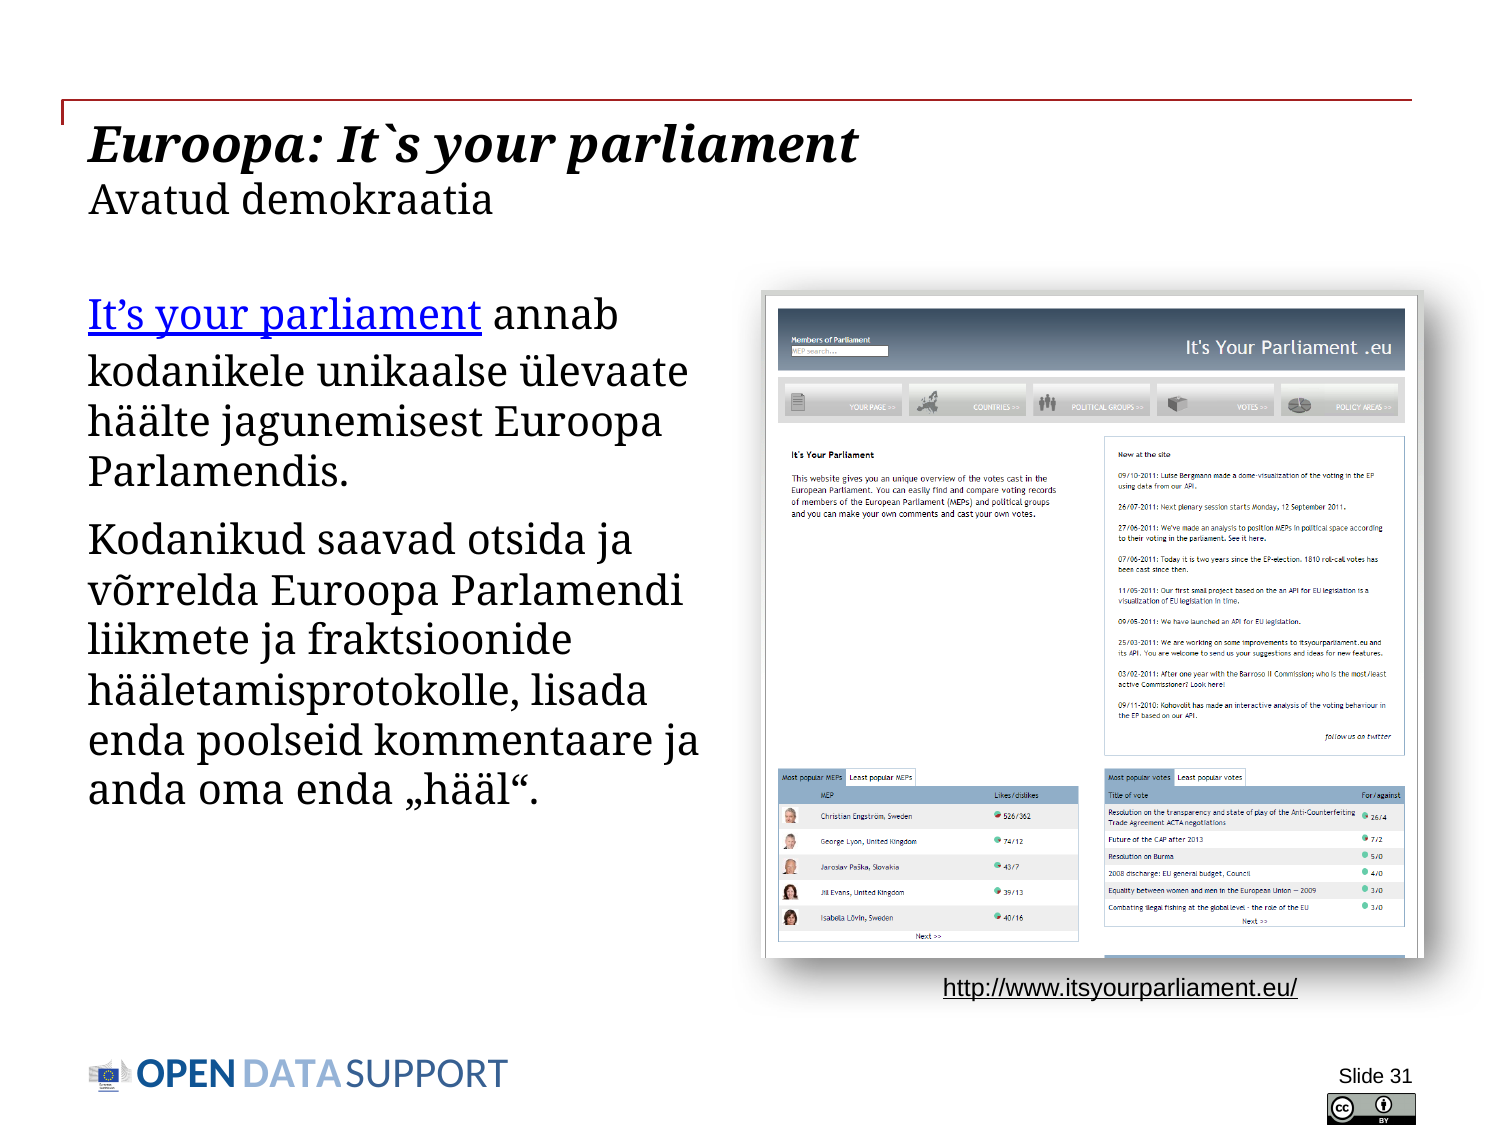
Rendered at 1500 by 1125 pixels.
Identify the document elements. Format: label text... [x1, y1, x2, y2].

picture [1327, 1093, 1416, 1125]
text_box http://www.itsyourparliament.eu/ [928, 966, 1321, 1009]
slide_number Slide 31 [1162, 1062, 1413, 1088]
picture [761, 290, 1424, 958]
title Euroopa: It`s your parliament Avatud demokraatia [88, 112, 1413, 263]
list It’s your parliament annab kodanikele unikaalse ülevaate häälte jagunemisest Euroopa Parlamendis. Kodanikud saavad otsida ja võrrelda Euroopa Parlamendi liikmete ja fraktsioonide hääletamisprotokolle, lisada enda poolseid kommentaare ja anda oma enda „hääl“. [87, 287, 738, 1013]
text_box [903, 278, 1341, 289]
